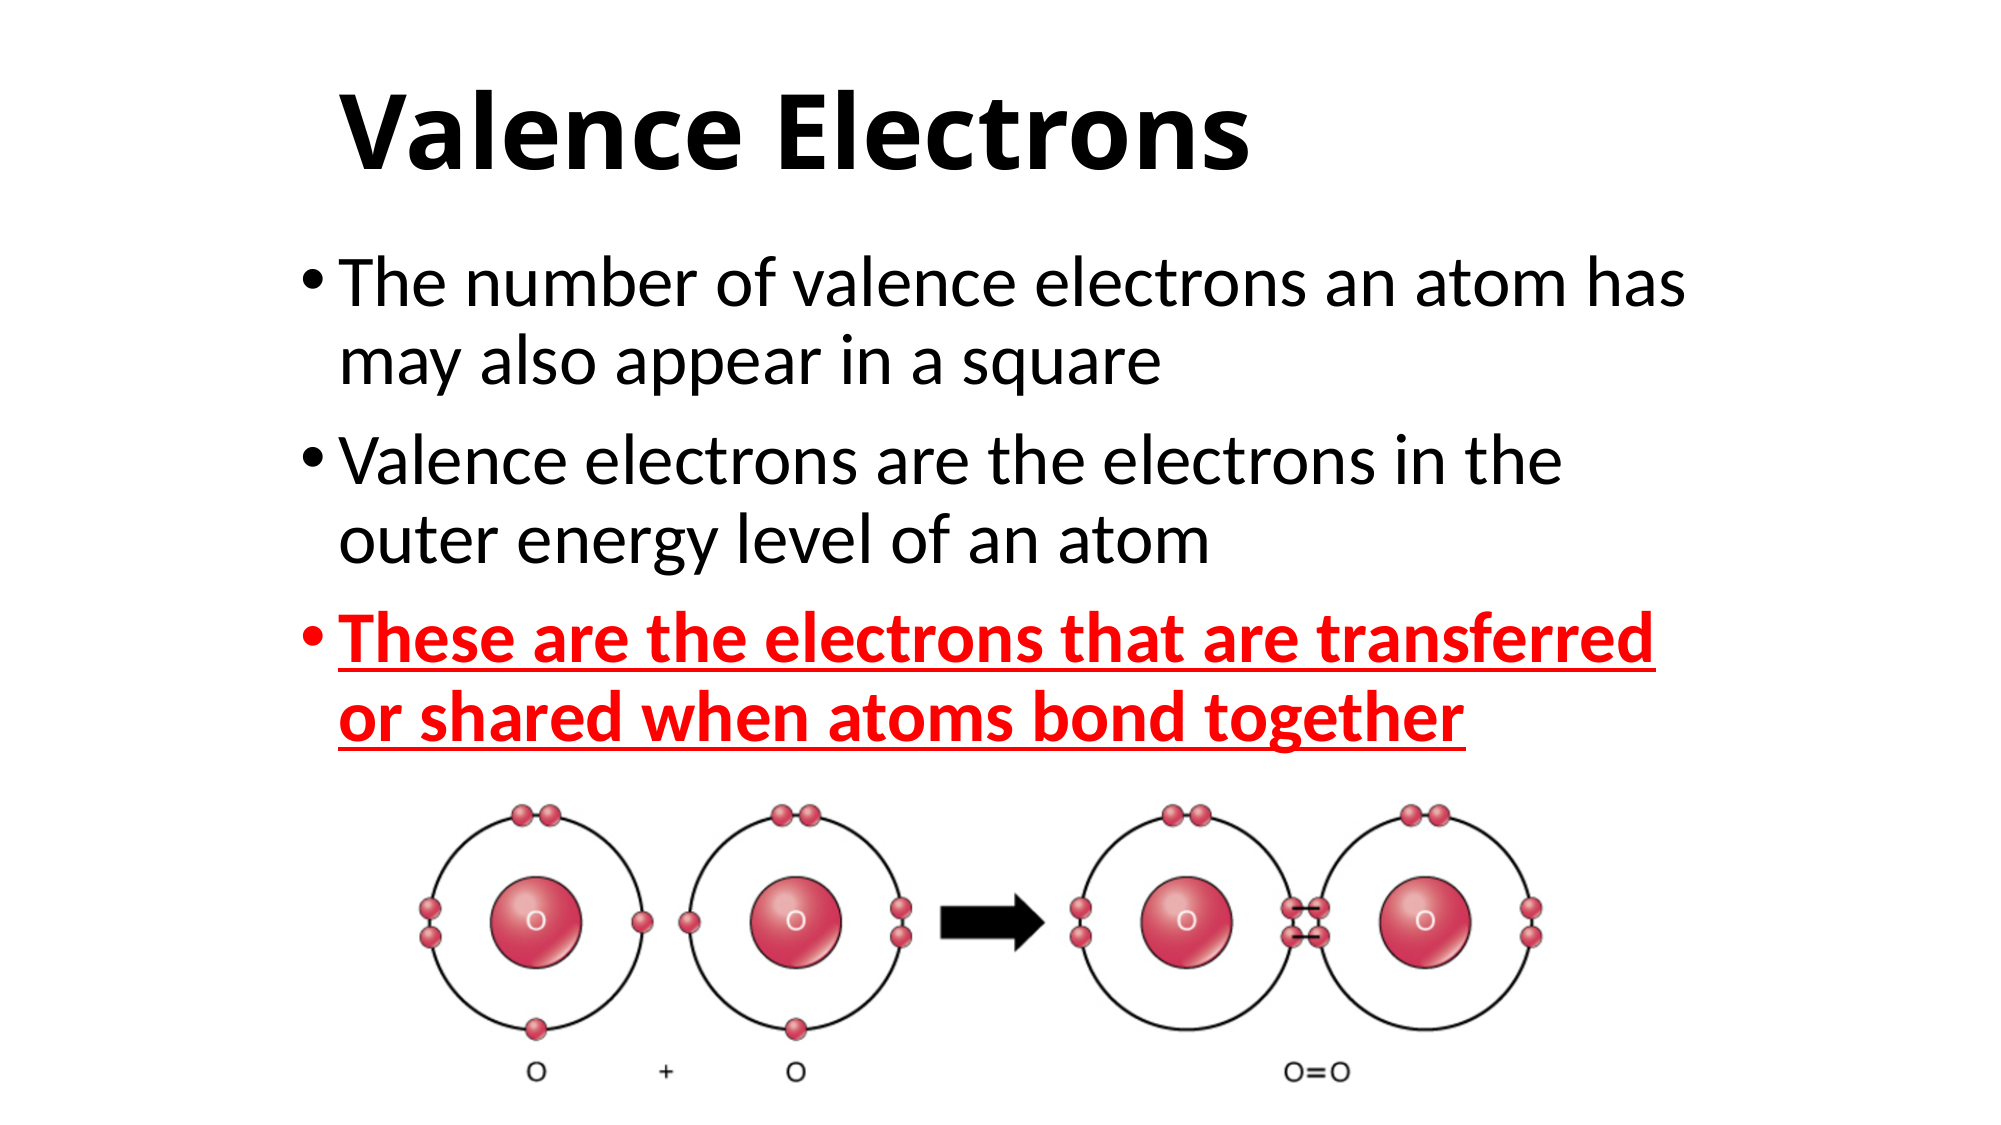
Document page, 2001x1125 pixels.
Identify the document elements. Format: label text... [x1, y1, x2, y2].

picture [412, 799, 1561, 1086]
title Valence Electrons [324, 42, 1675, 230]
list The number of valence electrons an atom has may also appear in a square Valence electrons are the electrons in the outer energy level of an atom These are the electrons that are transferred or shared when atoms bond together [285, 235, 1704, 979]
